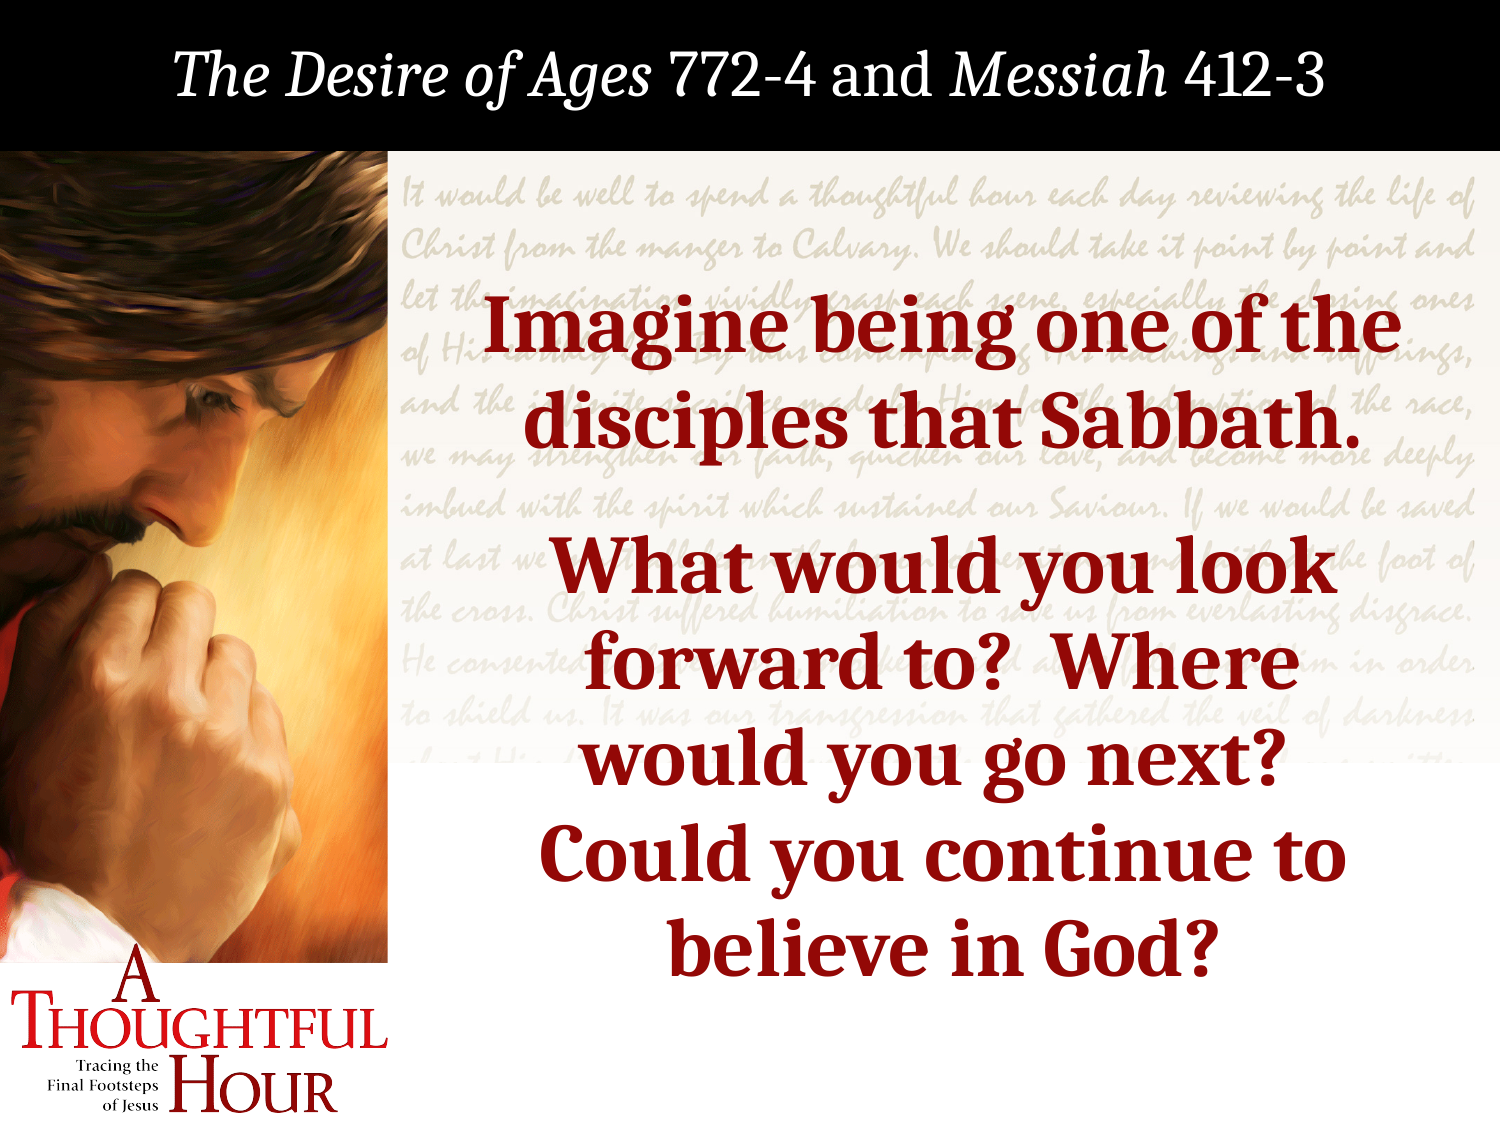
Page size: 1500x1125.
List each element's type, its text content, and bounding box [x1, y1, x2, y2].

list The Desire of Ages 772-4 and Messiah 412-3 [11, 12, 1488, 138]
list Imagine being one of the disciples that Sabbath. What would you look forward to? Where would you go next? Could you continue to believe in God? [450, 200, 1438, 1075]
picture [0, 0, 1500, 1113]
